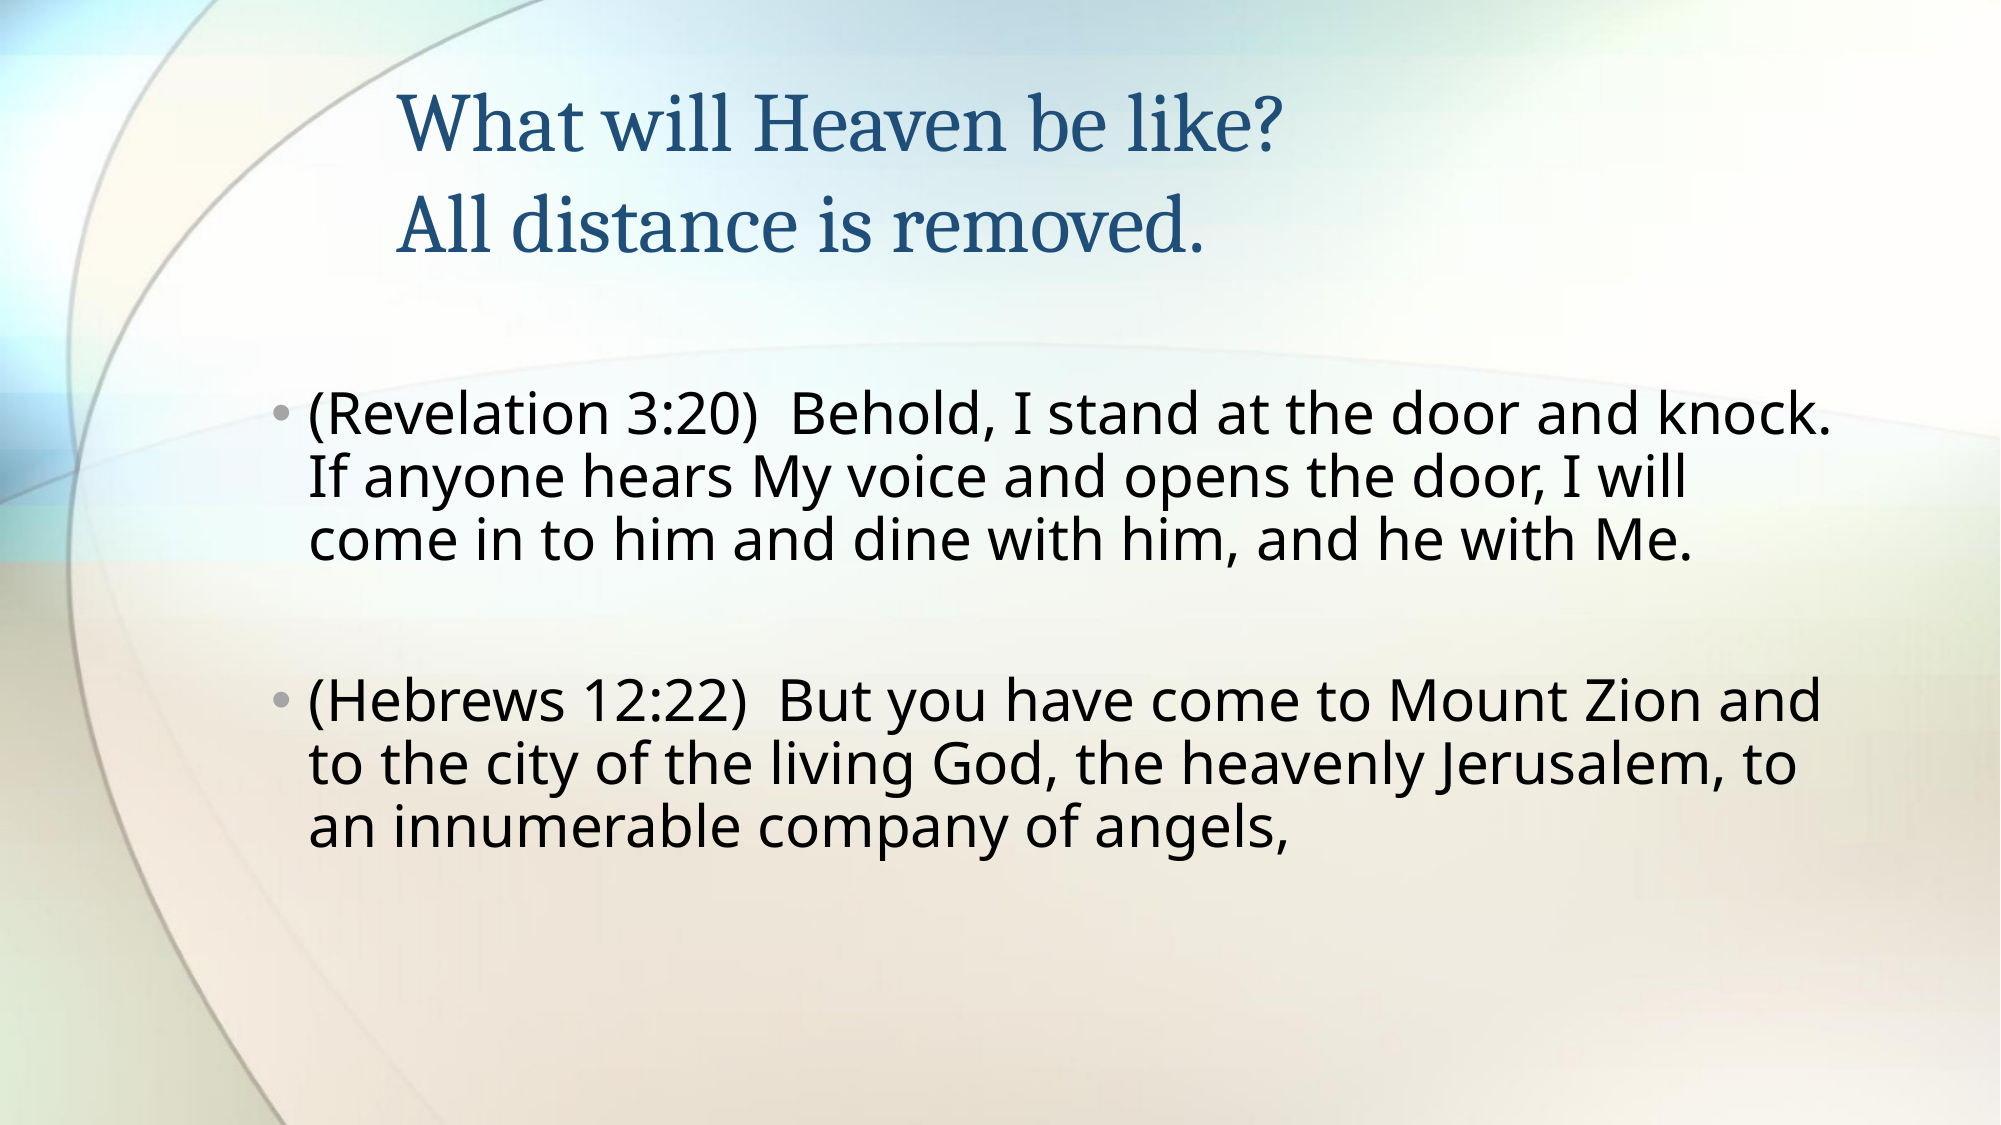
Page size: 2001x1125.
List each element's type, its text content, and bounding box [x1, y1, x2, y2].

picture [0, 0, 2001, 1125]
title What will Heaven be like? All distance is removed. [381, 59, 1863, 278]
list (Revelation 3:20) Behold, I stand at the door and knock. If anyone hears My voice and opens the door, I will come in to him and dine with him, and he with Me. (Hebrews 12:22) But you have come to Mount Zion and to the city of the living God, the heavenly Jerusalem, to an innumerable company of angels, [256, 299, 1863, 1014]
